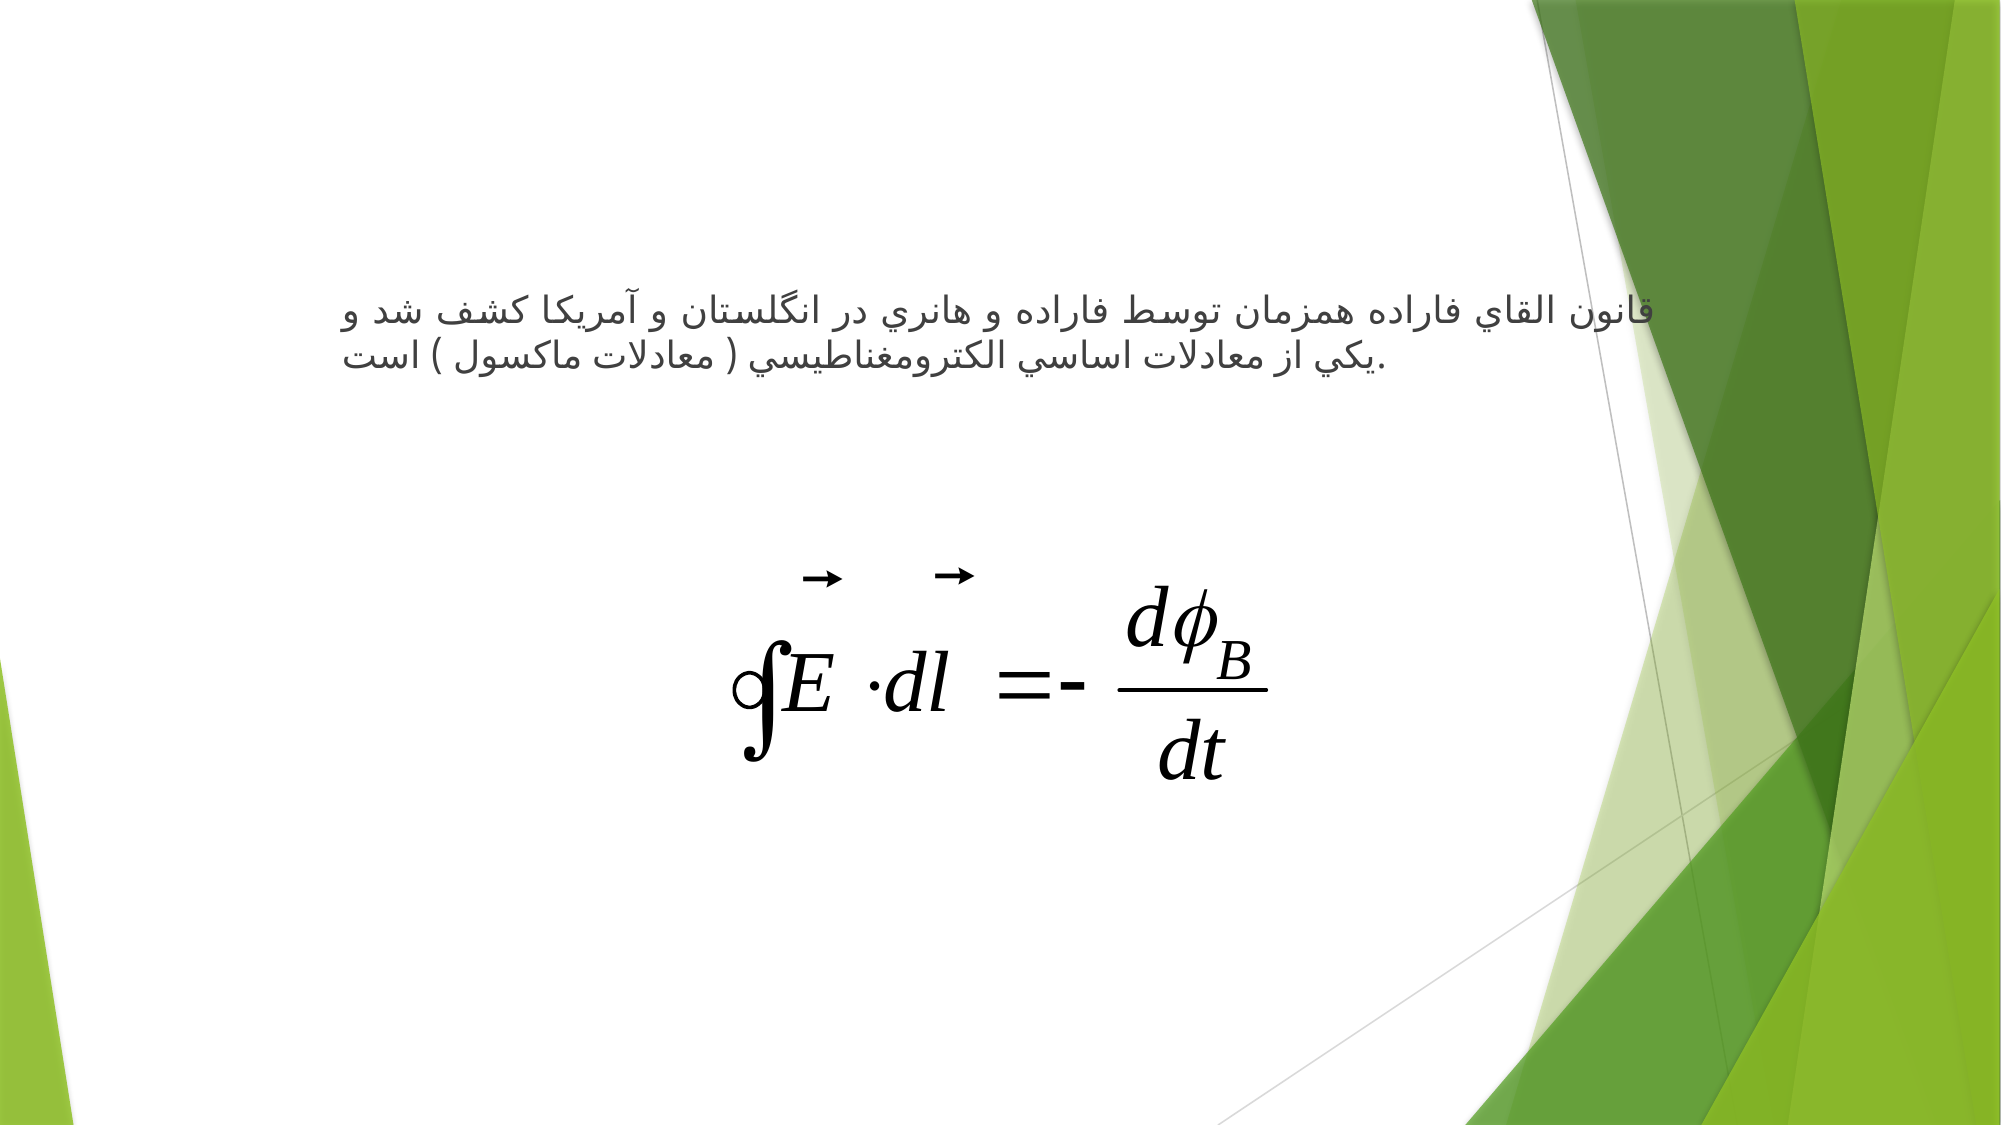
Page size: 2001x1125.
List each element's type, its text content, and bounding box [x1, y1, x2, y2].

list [715, 559, 1282, 800]
list قانون القاي فاراده همزمان توسط فاراده و هانري در انگلستان و آمريكا كشف شد و يكي از معادلات اساسي الكترومغناطيسي ( معادلات ماكسول ) است. [326, 278, 1674, 511]
